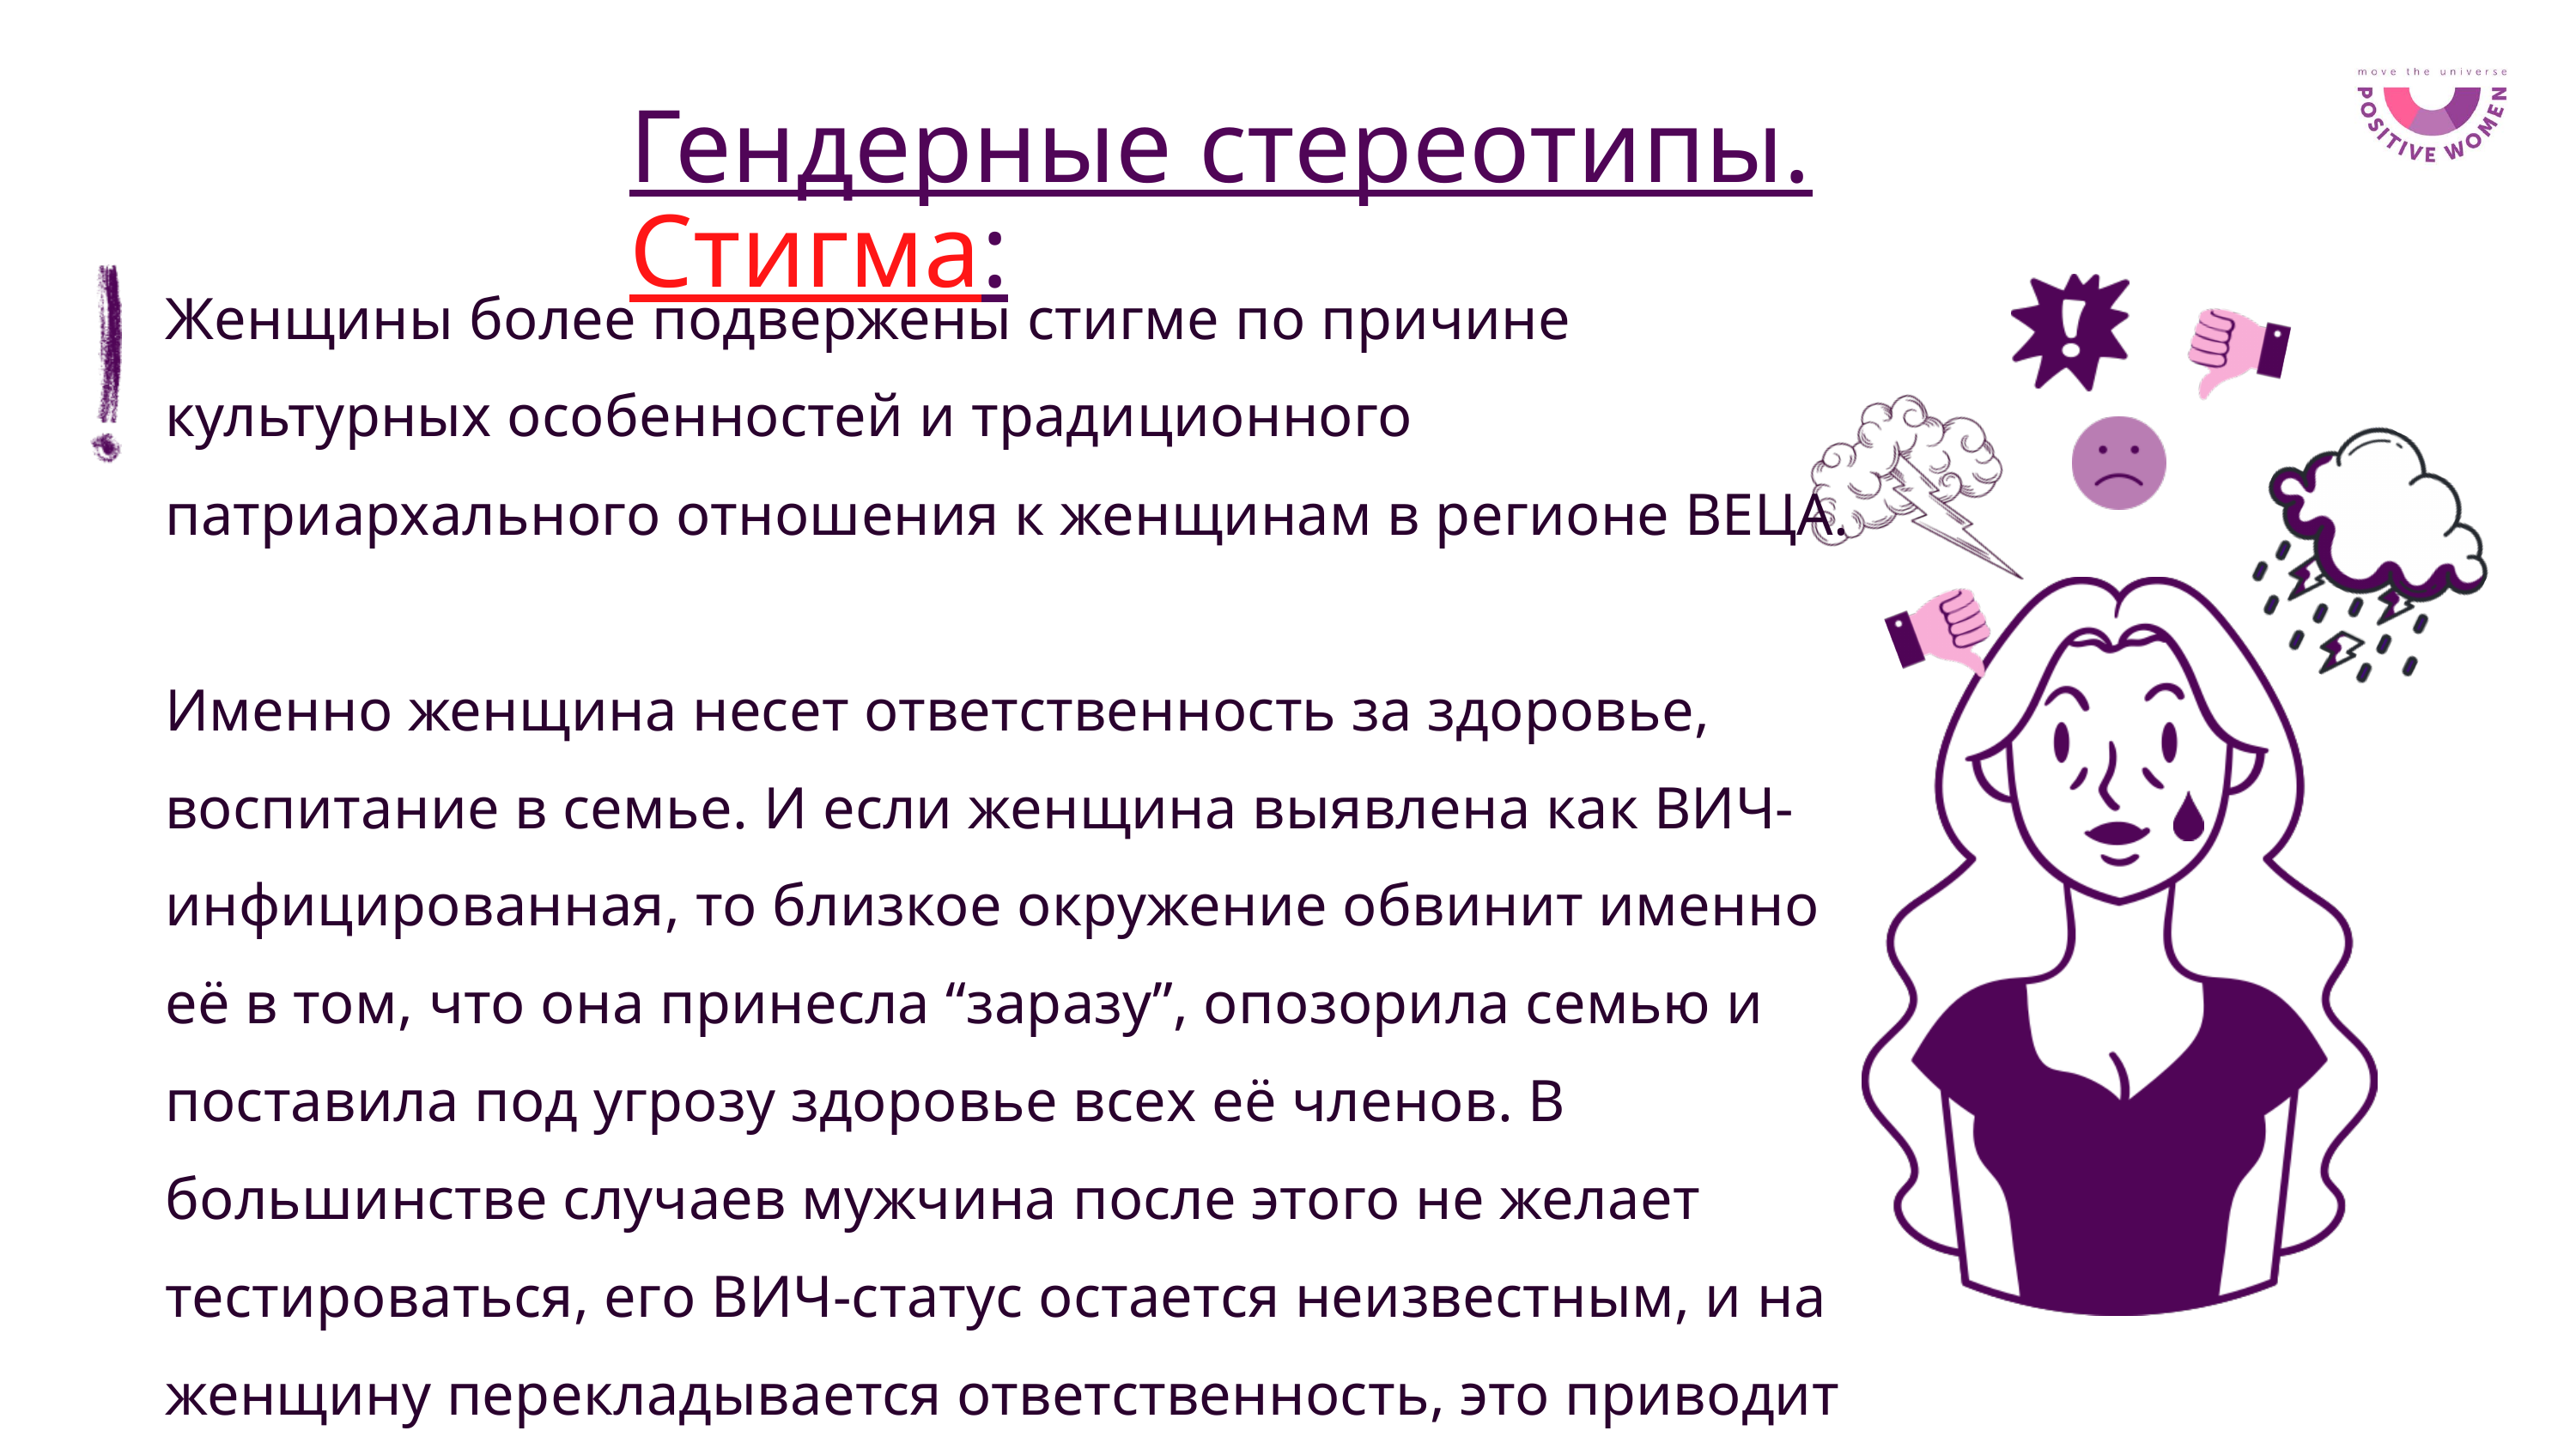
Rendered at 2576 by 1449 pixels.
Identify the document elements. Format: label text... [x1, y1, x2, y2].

text_box Гендерные стереотипы. Стигма: [629, 96, 1947, 307]
picture [89, 264, 122, 464]
picture [2174, 301, 2292, 416]
text_box Женщины более подвержены стигме по причине культурных особенностей и традиционного патриархального отношения к женщинам в регионе ВЕЦА. Именно женщина несет ответственность за здоровье, воспитание в семье. И если женщина выявлена как ВИЧ- инфицированная, то близкое окружение обвинит именно её в том, что она принесла “заразу”, опозорила семью и поставила под угрозу здоровье всех её членов. В большинстве случаев мужчина после этого не желает тестироваться, его ВИЧ-статус остается неизвестным, и на женщину перекладывается ответственность, это приводит к увеличению уровня всех видов насилия по отношению к ней (со слов соц. работников центров СПИДа). [165, 252, 1882, 1449]
picture [2010, 274, 2129, 391]
picture [2354, 61, 2508, 172]
picture [1807, 370, 2526, 1317]
picture [2072, 416, 2166, 511]
